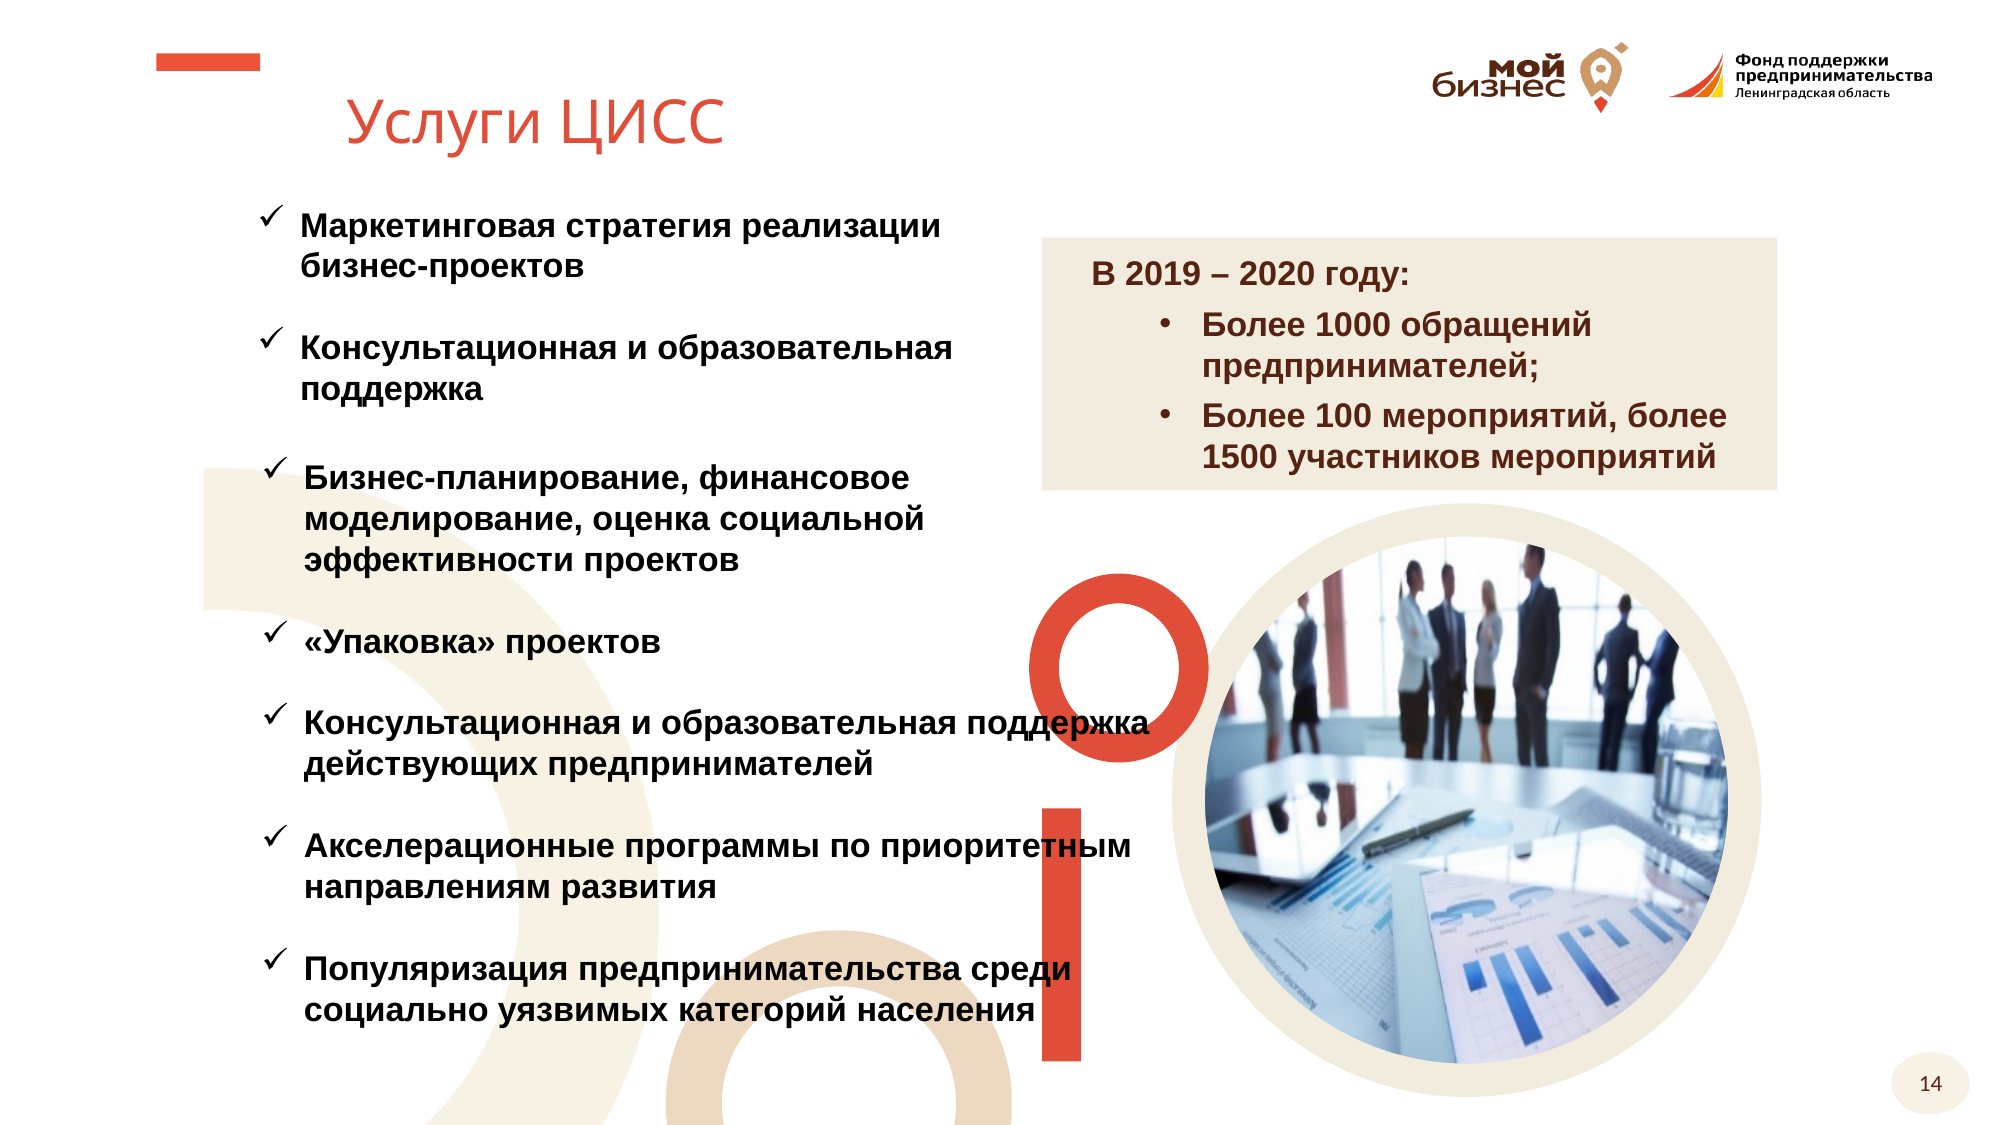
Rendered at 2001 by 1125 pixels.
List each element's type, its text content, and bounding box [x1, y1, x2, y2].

text_box Бизнес-планирование, финансовое моделирование, оценка социальной эффективности проектов «Упаковка» проектов Консультационная и образовательная поддержка действующих предпринимателей Акселерационные программы по приоритетным направлениям развития Популяризация предпринимательства среди социально уязвимых категорий населения [246, 448, 1203, 1036]
text_box Услуги ЦИСС [331, 87, 889, 164]
text_box [1041, 1036, 1082, 1062]
text_box [1041, 236, 1778, 448]
picture [1432, 41, 1932, 114]
text_box В 2019 – 2020 году: Более 1000 обращений предпринимателей; Более 100 мероприятий, более 1500 участников мероприятий [1076, 243, 1796, 534]
picture [1188, 519, 1745, 1081]
text_box Маркетинговая стратегия реализации бизнес-проектов Консультационная и образовательная поддержка [242, 195, 1021, 451]
picture [102, 568, 1012, 1125]
